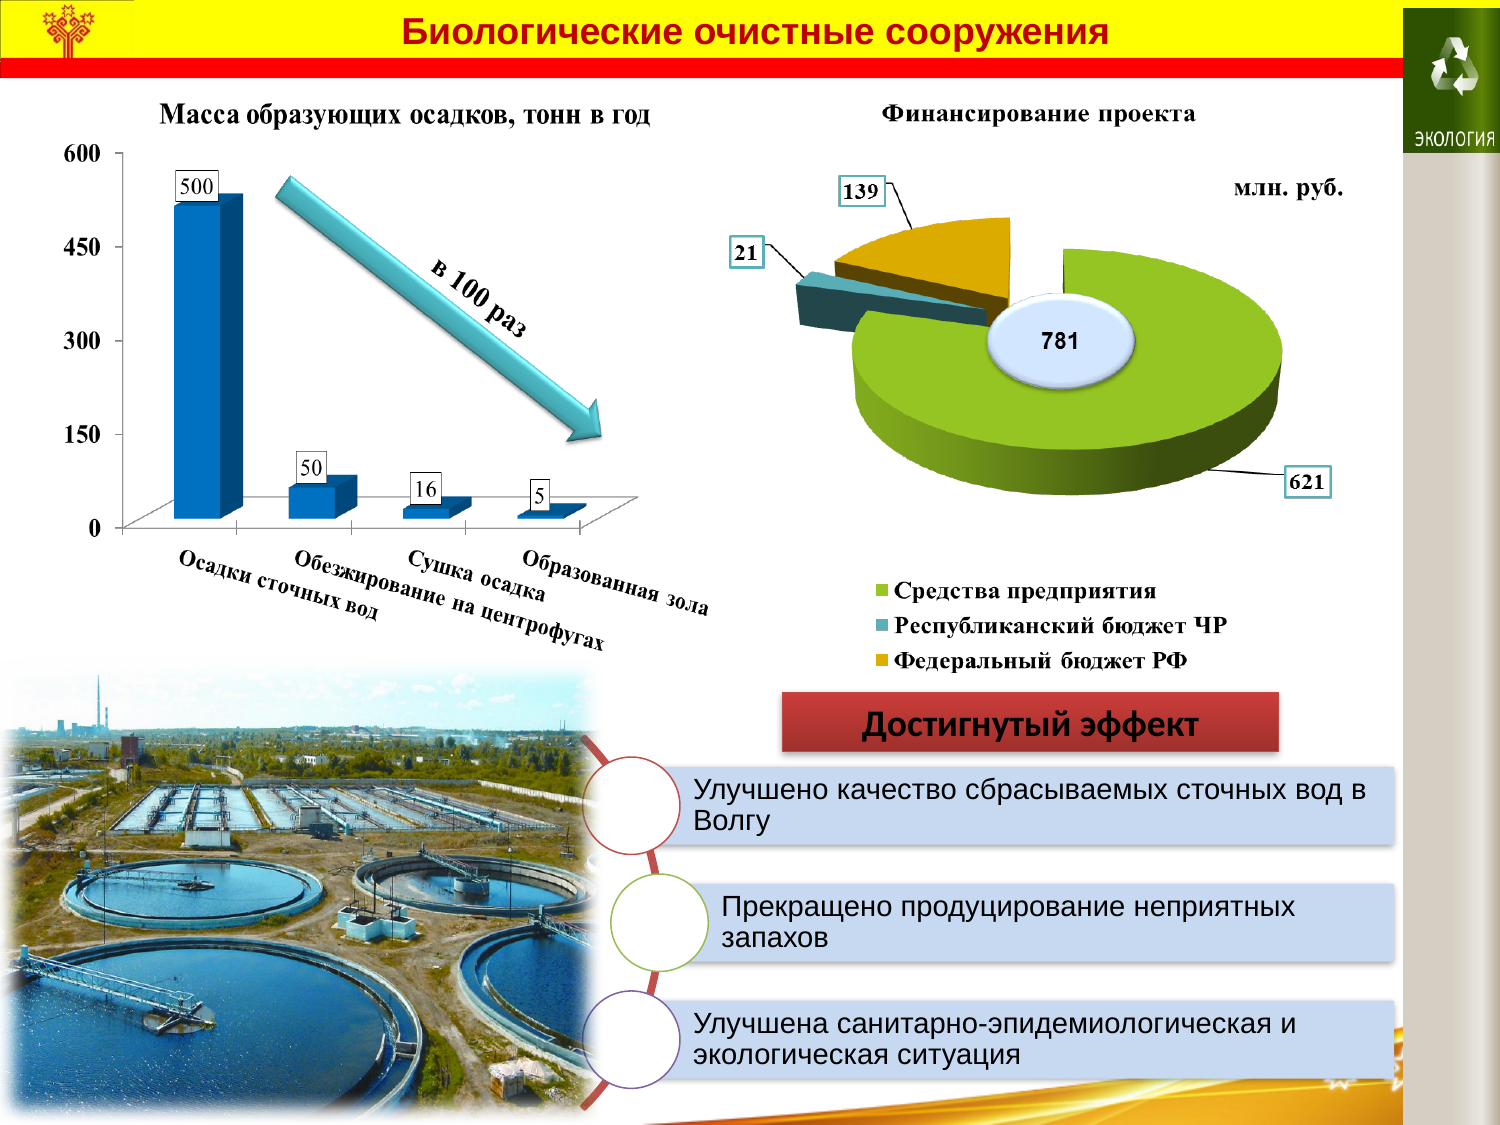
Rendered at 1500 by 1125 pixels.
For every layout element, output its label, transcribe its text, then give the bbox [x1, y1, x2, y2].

picture [0, 79, 1326, 1125]
picture [1279, 8, 1500, 1125]
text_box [607, 727, 1399, 1118]
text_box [53, 77, 757, 710]
text_box Достигнутый эффект [782, 702, 1279, 726]
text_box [0, 0, 1500, 79]
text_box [702, 77, 1377, 693]
